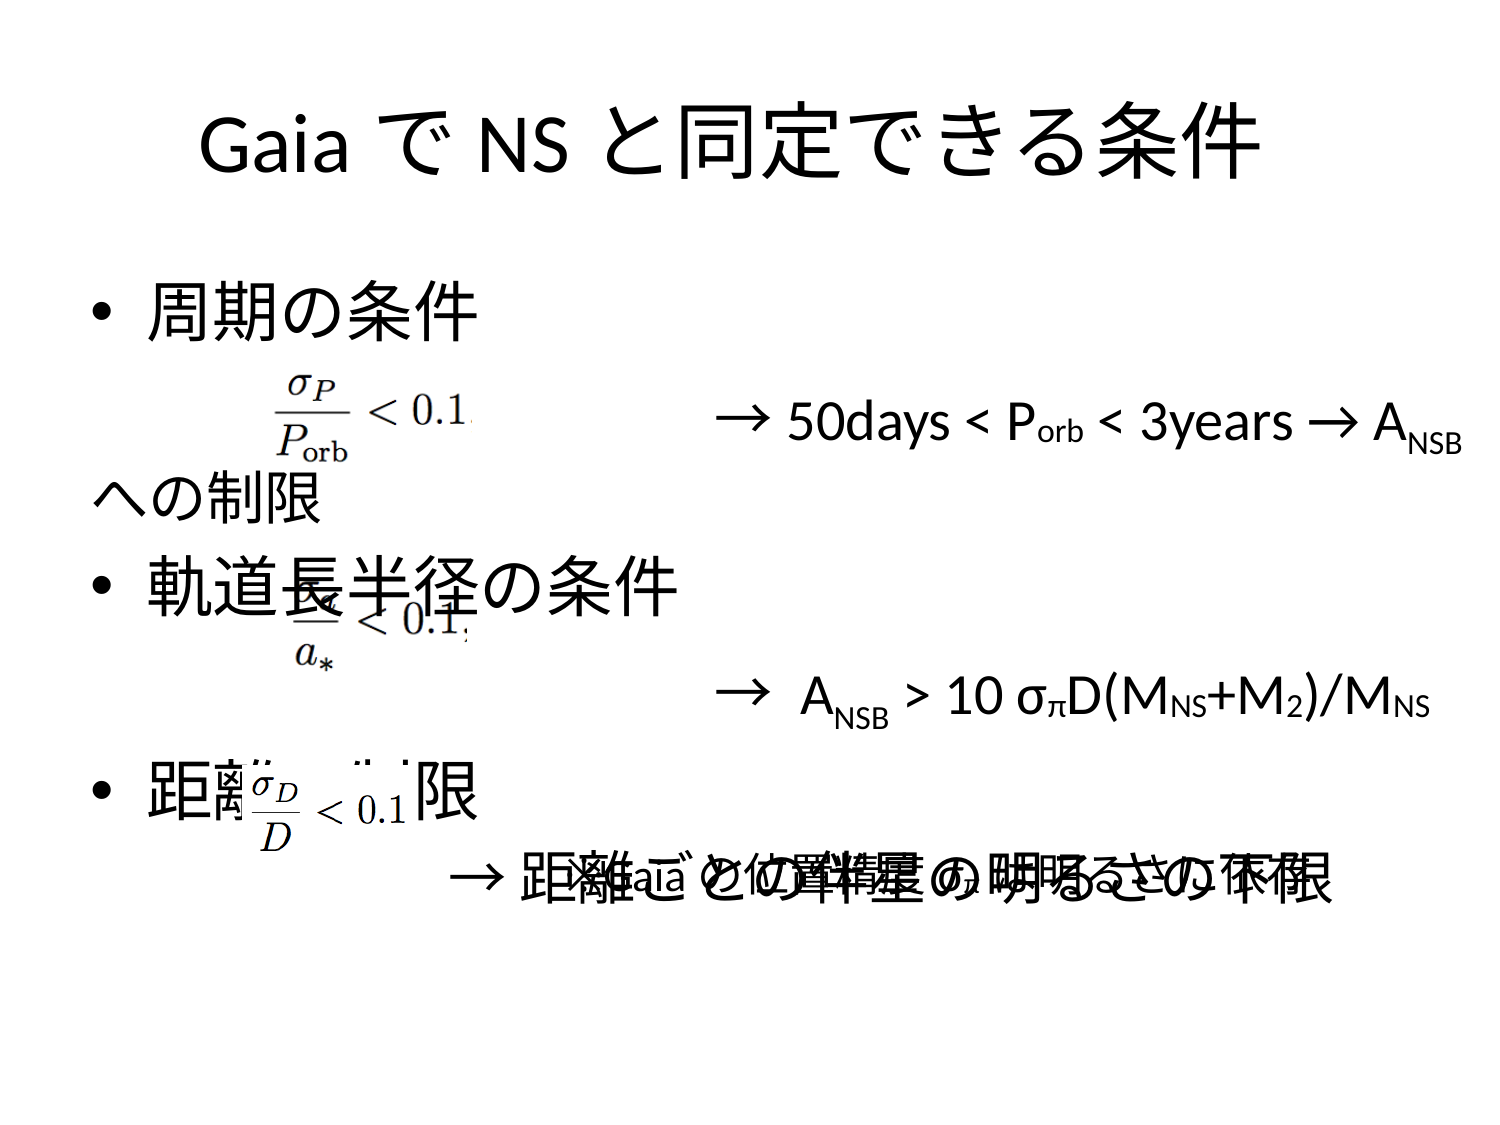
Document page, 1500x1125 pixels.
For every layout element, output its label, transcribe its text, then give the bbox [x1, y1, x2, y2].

picture [274, 564, 467, 681]
title GaiaでNSと同定できる条件 [75, 45, 1388, 233]
list 周期の条件 →50days < Porb < 3years → ANSBへの制限 軌道長半径の条件 → ANSB > 10 σπD(MNS+M2)/MNS 距離の制限 → 距離ごとの伴星の明るさの下限 [75, 262, 1500, 1125]
picture [260, 355, 472, 472]
text_box ※Gaiaの位置精度σπは明るさに依存 [557, 834, 1320, 909]
picture [241, 765, 409, 861]
